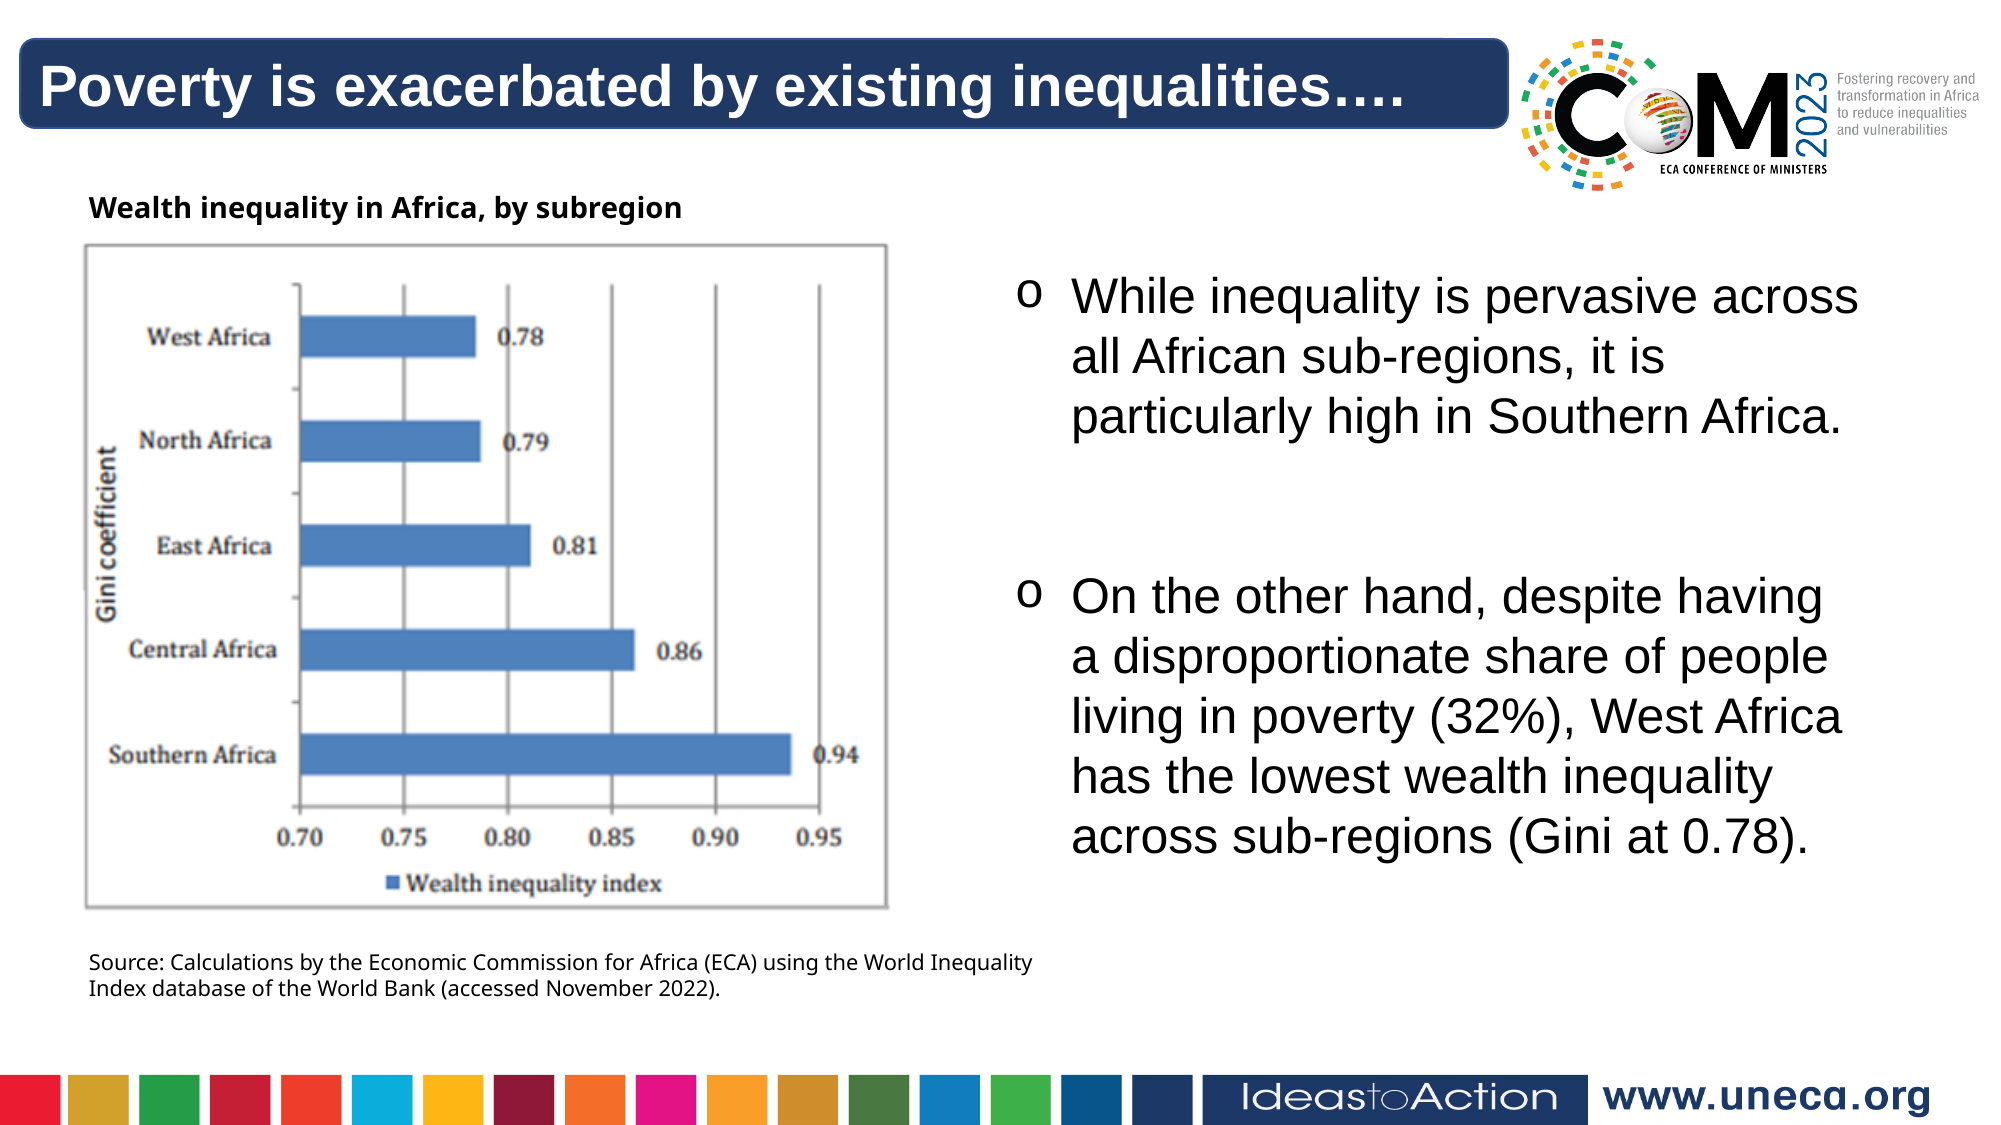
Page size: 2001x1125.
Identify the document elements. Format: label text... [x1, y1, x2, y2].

text_box While inequality is pervasive across all African sub-regions, it is particularly high in Southern Africa. On the other hand, despite having a disproportionate share of people living in poverty (32%), West Africa has the lowest wealth inequality across sub-regions (Gini at 0.78). [999, 216, 1877, 521]
text_box Poverty is exacerbated by existing inequalities…. [19, 37, 1509, 129]
picture [0, 1065, 2000, 1125]
text_box Source: Calculations by the Economic Commission for Africa (ECA) using the World Inequality Index database of the World Bank (accessed November 2022). [74, 941, 1213, 1009]
picture [72, 234, 912, 919]
text_box Wealth inequality in Africa, by subregion [74, 182, 1308, 233]
text_box While inequality is pervasive across all African sub-regions, it is particularly high in Southern Africa. On the other hand, despite having a disproportionate share of people living in poverty (32%), West Africa has the lowest wealth inequality across sub-regions (Gini at 0.78). [999, 522, 1877, 912]
picture [1521, 39, 1983, 191]
